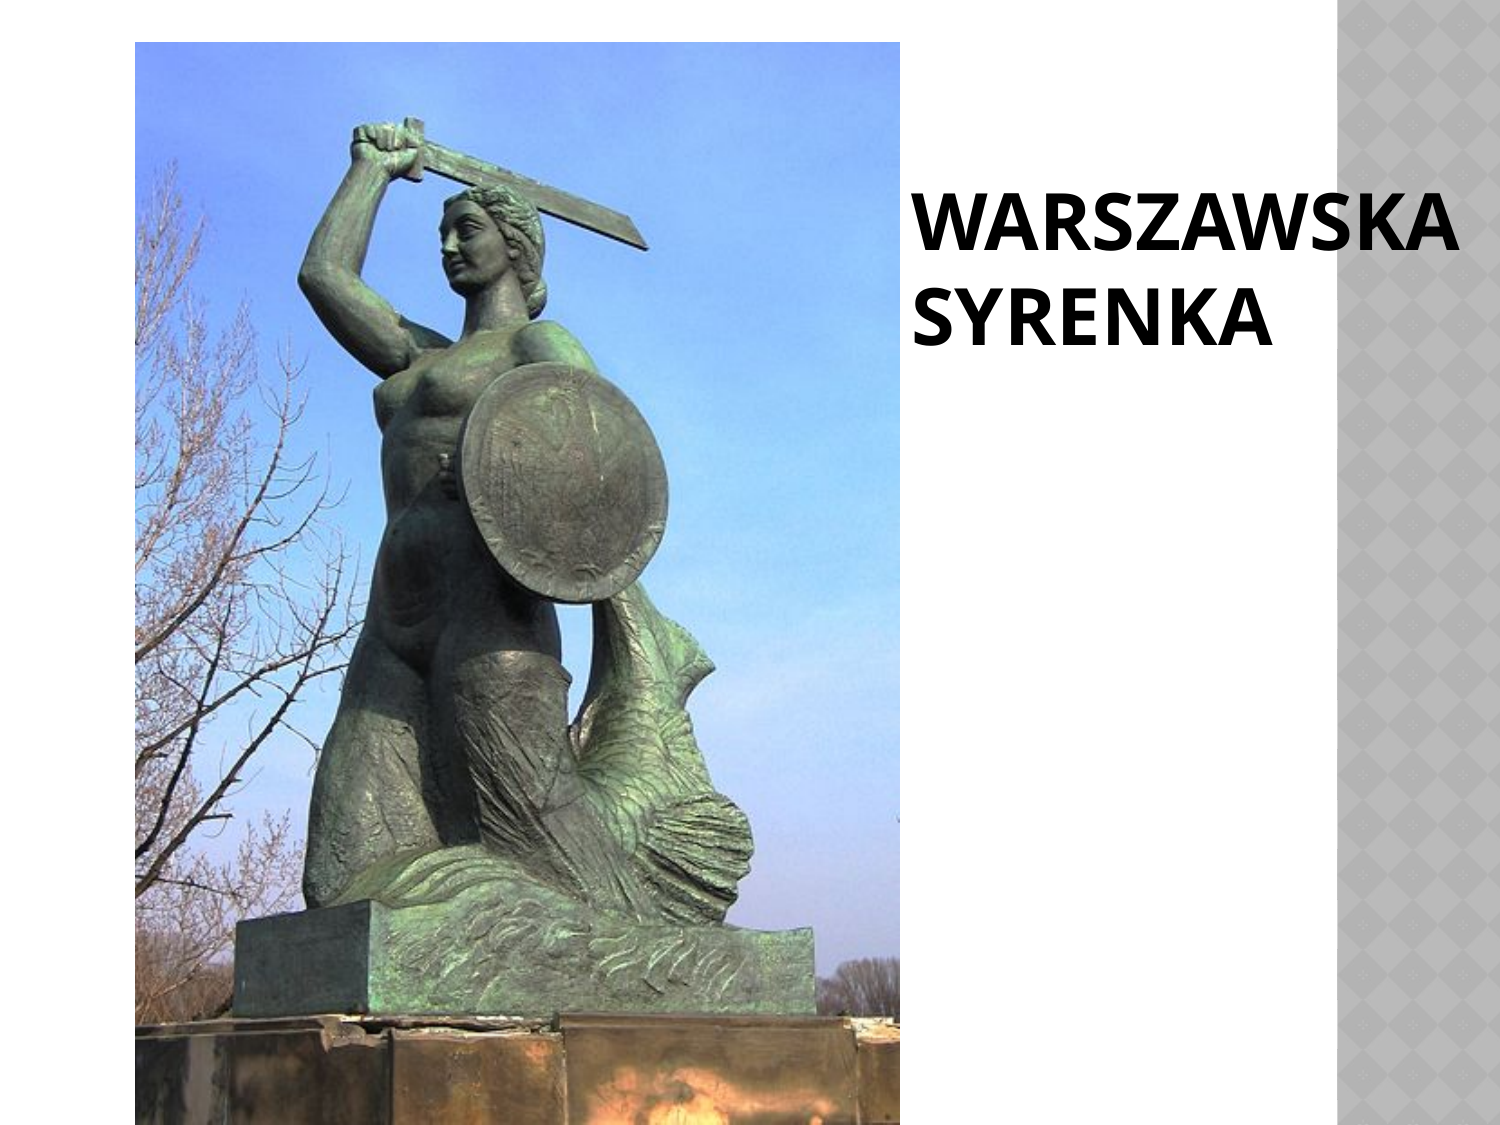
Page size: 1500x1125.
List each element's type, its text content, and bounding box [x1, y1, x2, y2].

title Warszawska Syrenka [905, 62, 1488, 362]
picture [135, 42, 901, 1125]
